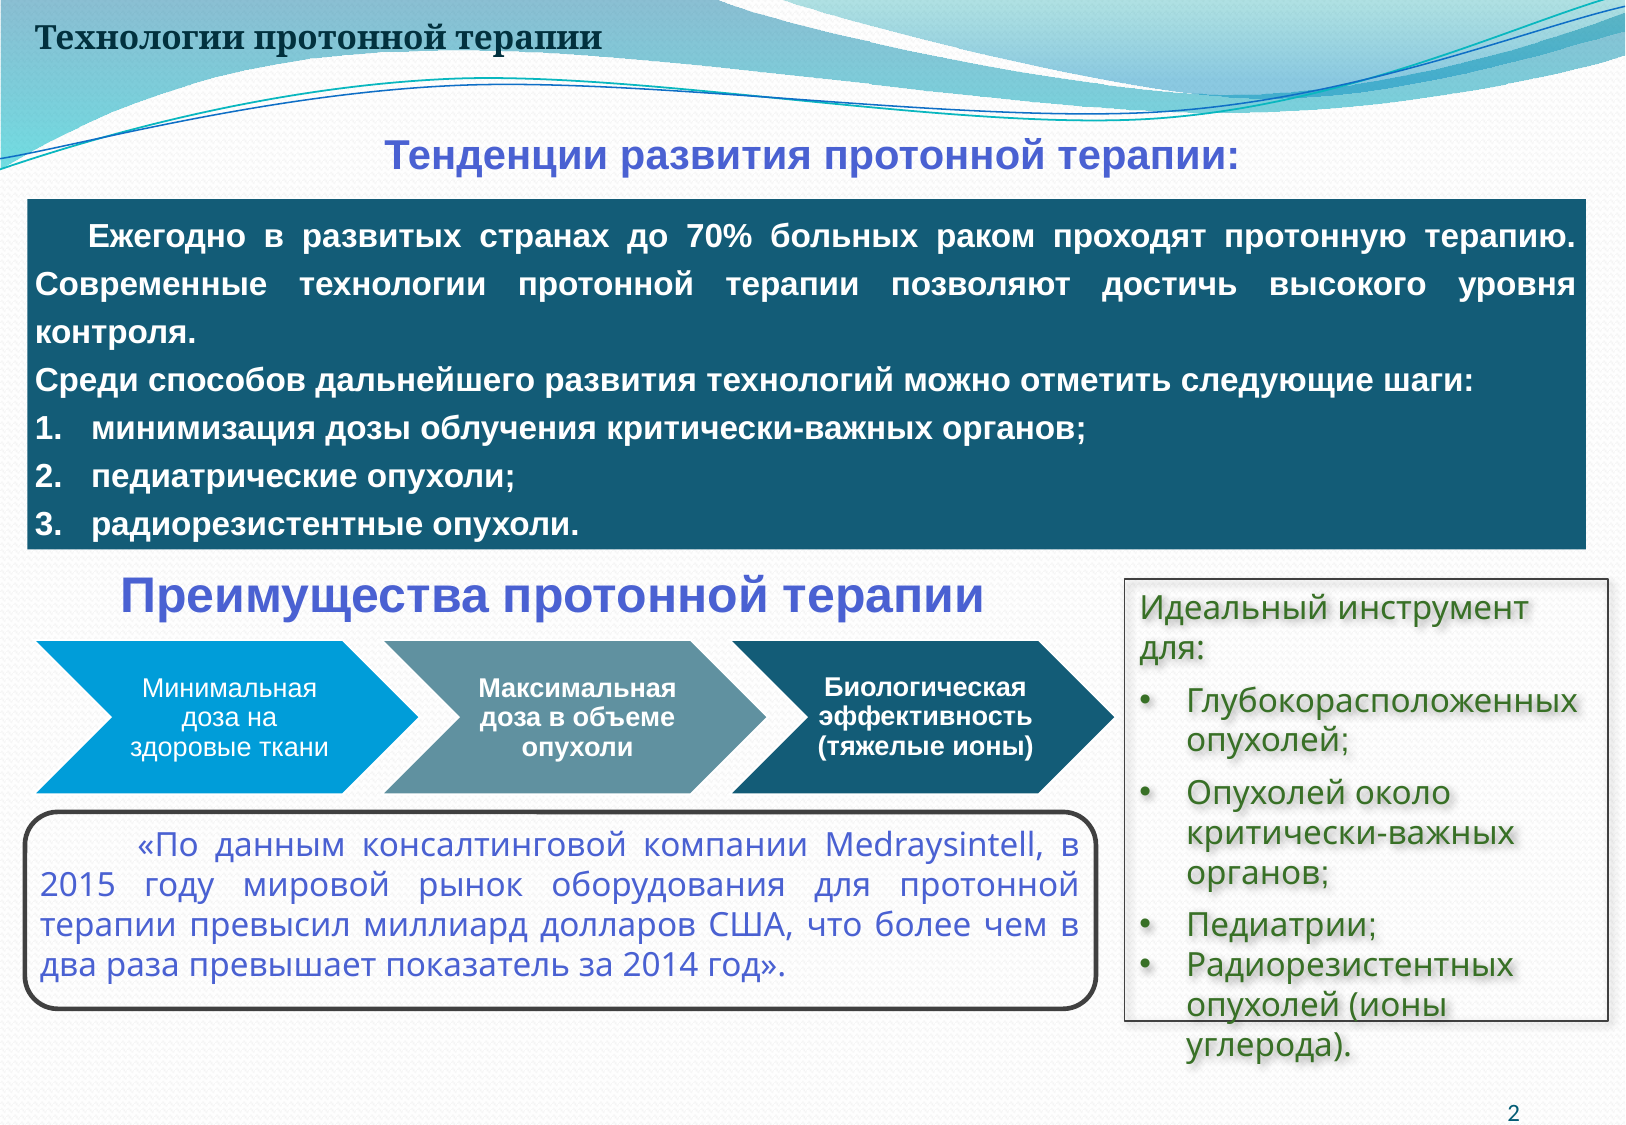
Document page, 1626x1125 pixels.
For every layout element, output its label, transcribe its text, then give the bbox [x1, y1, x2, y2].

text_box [33, 639, 1117, 795]
text_box [24, 811, 1096, 1009]
text_box Преимущества протонной терапии [112, 554, 993, 630]
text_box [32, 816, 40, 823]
text_box Ежегодно в развитых странах до 70% больных раком проходят протонную терапию. Современные технологии протонной терапии позволяют достичь высокого уровня контроля. Среди способов дальнейшего развития технологий можно отметить следующие шаги: минимизация дозы облучения критически-важных органов; педиатрические опухоли; радиорезистентные опухоли. [27, 199, 1586, 550]
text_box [1124, 578, 1609, 1022]
slide_number 2 [1489, 1082, 1521, 1125]
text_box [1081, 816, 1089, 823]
text_box Технологии протонной терапии [27, 0, 1625, 64]
text_box Тенденции развития протонной терапии: [0, 125, 1625, 186]
